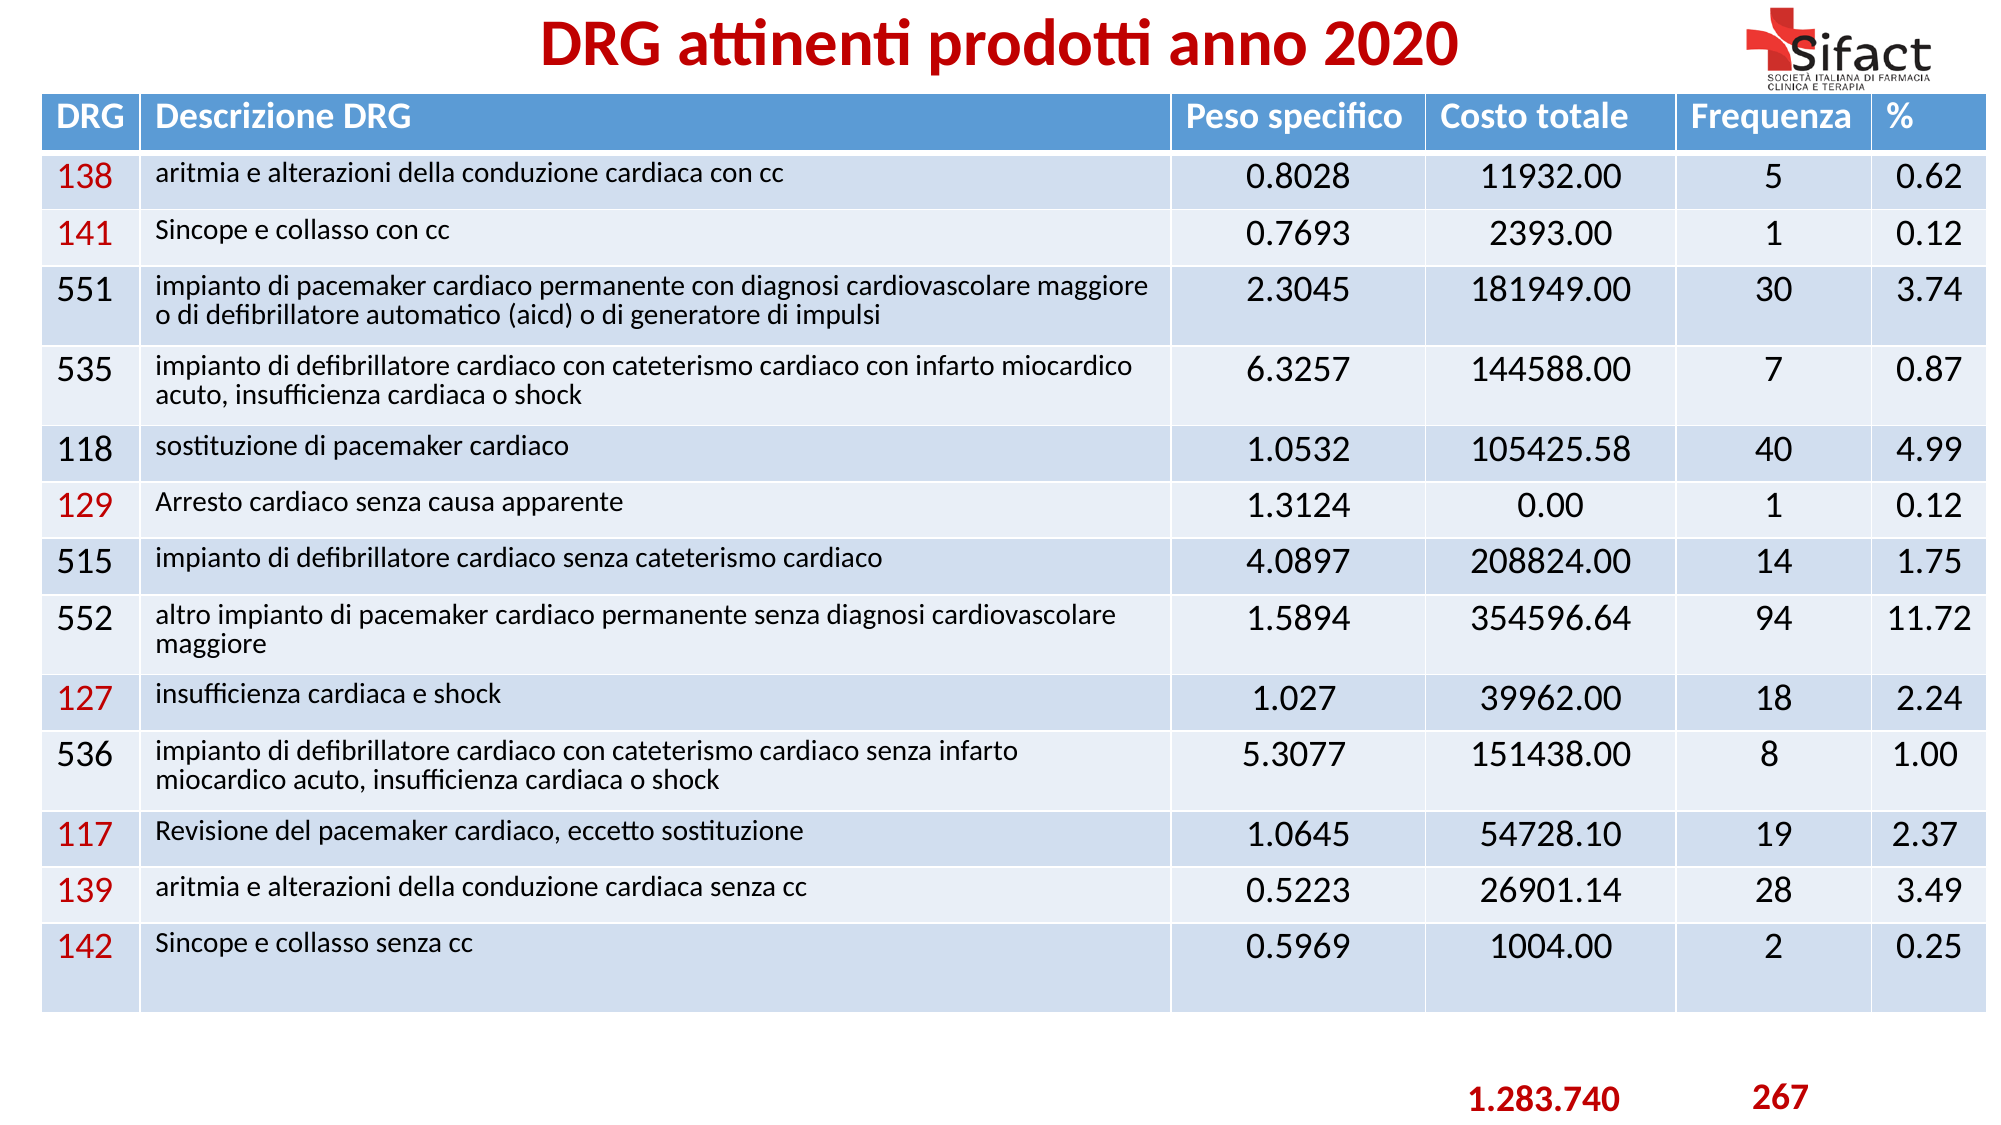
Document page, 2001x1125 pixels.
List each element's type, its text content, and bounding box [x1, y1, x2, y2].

table_cell Sincope e collasso senza cc [141, 924, 1170, 1012]
table_cell 0.7693 [1172, 210, 1425, 265]
table_cell 127 [42, 675, 139, 730]
table_cell 8 [1677, 732, 1871, 810]
table_cell 535 [42, 347, 139, 425]
table_cell 94 [1677, 596, 1871, 674]
table_cell 11932.00 [1426, 156, 1675, 209]
table_header Frequenza [1677, 94, 1871, 150]
table_cell 129 [42, 483, 139, 537]
table_cell 3.74 [1872, 267, 1986, 345]
table_cell Arresto cardiaco senza causa apparente [141, 483, 1170, 537]
table_cell 4.0897 [1172, 539, 1425, 594]
table_header DRG [42, 94, 139, 150]
table_cell impianto di pacemaker cardiaco permanente con diagnosi cardiovascolare maggiore o di defibrillatore automatico (aicd) o di generatore di impulsi [141, 267, 1170, 345]
table_cell 0.5223 [1172, 868, 1425, 922]
table_cell 14 [1677, 539, 1871, 594]
table_cell 117 [42, 812, 139, 866]
table_cell 0.25 [1872, 924, 1986, 1012]
table_cell 1.00 [1872, 732, 1986, 810]
table_cell 4.99 [1872, 426, 1986, 481]
table_cell 5 [1677, 156, 1871, 209]
table_cell 2.24 [1872, 675, 1986, 730]
table_cell 105425.58 [1426, 426, 1675, 481]
table_header % [1872, 94, 1986, 150]
table_cell impianto di defibrillatore cardiaco senza cateterismo cardiaco [141, 539, 1170, 594]
table_header Costo totale [1426, 106, 1675, 150]
table_cell 1.0532 [1172, 426, 1425, 481]
table_cell 181949.00 [1426, 267, 1675, 345]
table_cell 0.8028 [1172, 156, 1425, 209]
table_cell 208824.00 [1426, 539, 1675, 594]
table_cell 1 [1677, 483, 1871, 537]
text_box 267 [1737, 1064, 1824, 1125]
table_cell 0.12 [1872, 210, 1986, 265]
table_cell 551 [42, 267, 139, 345]
table_cell 1.0645 [1172, 812, 1425, 866]
text_box 1.283.740 [1452, 1066, 1635, 1125]
table_cell 2 [1677, 924, 1871, 1012]
table_cell 30 [1677, 267, 1871, 345]
table_cell 1 [1677, 210, 1871, 265]
table_cell aritmia e alterazioni della conduzione cardiaca senza cc [141, 868, 1170, 922]
table_cell Revisione del pacemaker cardiaco, eccetto sostituzione [141, 812, 1170, 866]
table_cell 0.5969 [1172, 924, 1425, 1012]
table_cell impianto di defibrillatore cardiaco con cateterismo cardiaco con infarto miocardico acuto, insufficienza cardiaca o shock [141, 347, 1170, 425]
table_header Peso specifico [1172, 106, 1425, 150]
table_cell 0.12 [1872, 483, 1986, 537]
table_cell 151438.00 [1426, 732, 1675, 810]
table_cell 536 [42, 732, 139, 810]
table_cell 28 [1677, 868, 1871, 922]
table_cell Sincope e collasso con cc [141, 210, 1170, 265]
table_cell insufficienza cardiaca e shock [141, 675, 1170, 730]
table_cell sostituzione di pacemaker cardiaco [141, 426, 1170, 481]
table_cell 3.49 [1872, 868, 1986, 922]
table_cell 144588.00 [1426, 347, 1675, 425]
table_cell 2.3045 [1172, 267, 1425, 345]
picture [1736, 0, 1935, 94]
table_cell 18 [1677, 675, 1871, 730]
table_cell 39962.00 [1426, 675, 1675, 730]
table_cell altro impianto di pacemaker cardiaco permanente senza diagnosi cardiovascolare maggiore [141, 596, 1170, 674]
table_cell 19 [1677, 812, 1871, 866]
table_cell 2.37 [1872, 812, 1986, 866]
table_cell 1.3124 [1172, 483, 1425, 537]
table_cell 141 [42, 210, 139, 265]
table_cell 1.5894 [1172, 596, 1425, 674]
table_cell 2393.00 [1426, 210, 1675, 265]
table_cell 118 [42, 426, 139, 481]
table_cell 6.3257 [1172, 347, 1425, 425]
table_cell 139 [42, 868, 139, 922]
table_cell 26901.14 [1426, 868, 1675, 922]
table_cell 11.72 [1872, 596, 1986, 674]
table_cell 515 [42, 539, 139, 594]
table_cell 0.00 [1426, 483, 1675, 537]
table_cell 1004.00 [1426, 924, 1675, 1012]
table_cell 354596.64 [1426, 596, 1675, 674]
table_cell 7 [1677, 347, 1871, 425]
table_cell 1.027 [1172, 675, 1425, 730]
text_box DRG attinenti prodotti anno 2020 [137, 0, 1863, 106]
table_cell 142 [42, 924, 139, 1012]
table_cell impianto di defibrillatore cardiaco con cateterismo cardiaco senza infarto miocardico acuto, insufficienza cardiaca o shock [141, 732, 1170, 810]
table_cell 5.3077 [1172, 732, 1425, 810]
table_cell 0.62 [1872, 156, 1986, 209]
table_cell 54728.10 [1426, 812, 1675, 866]
table_cell 552 [42, 596, 139, 674]
table_cell 1.75 [1872, 539, 1986, 594]
table_cell aritmia e alterazioni della conduzione cardiaca con cc [141, 156, 1170, 209]
table_header Descrizione DRG [141, 106, 1170, 150]
table_cell 40 [1677, 426, 1871, 481]
table_cell 138 [42, 156, 139, 209]
table_cell 0.87 [1872, 347, 1986, 425]
